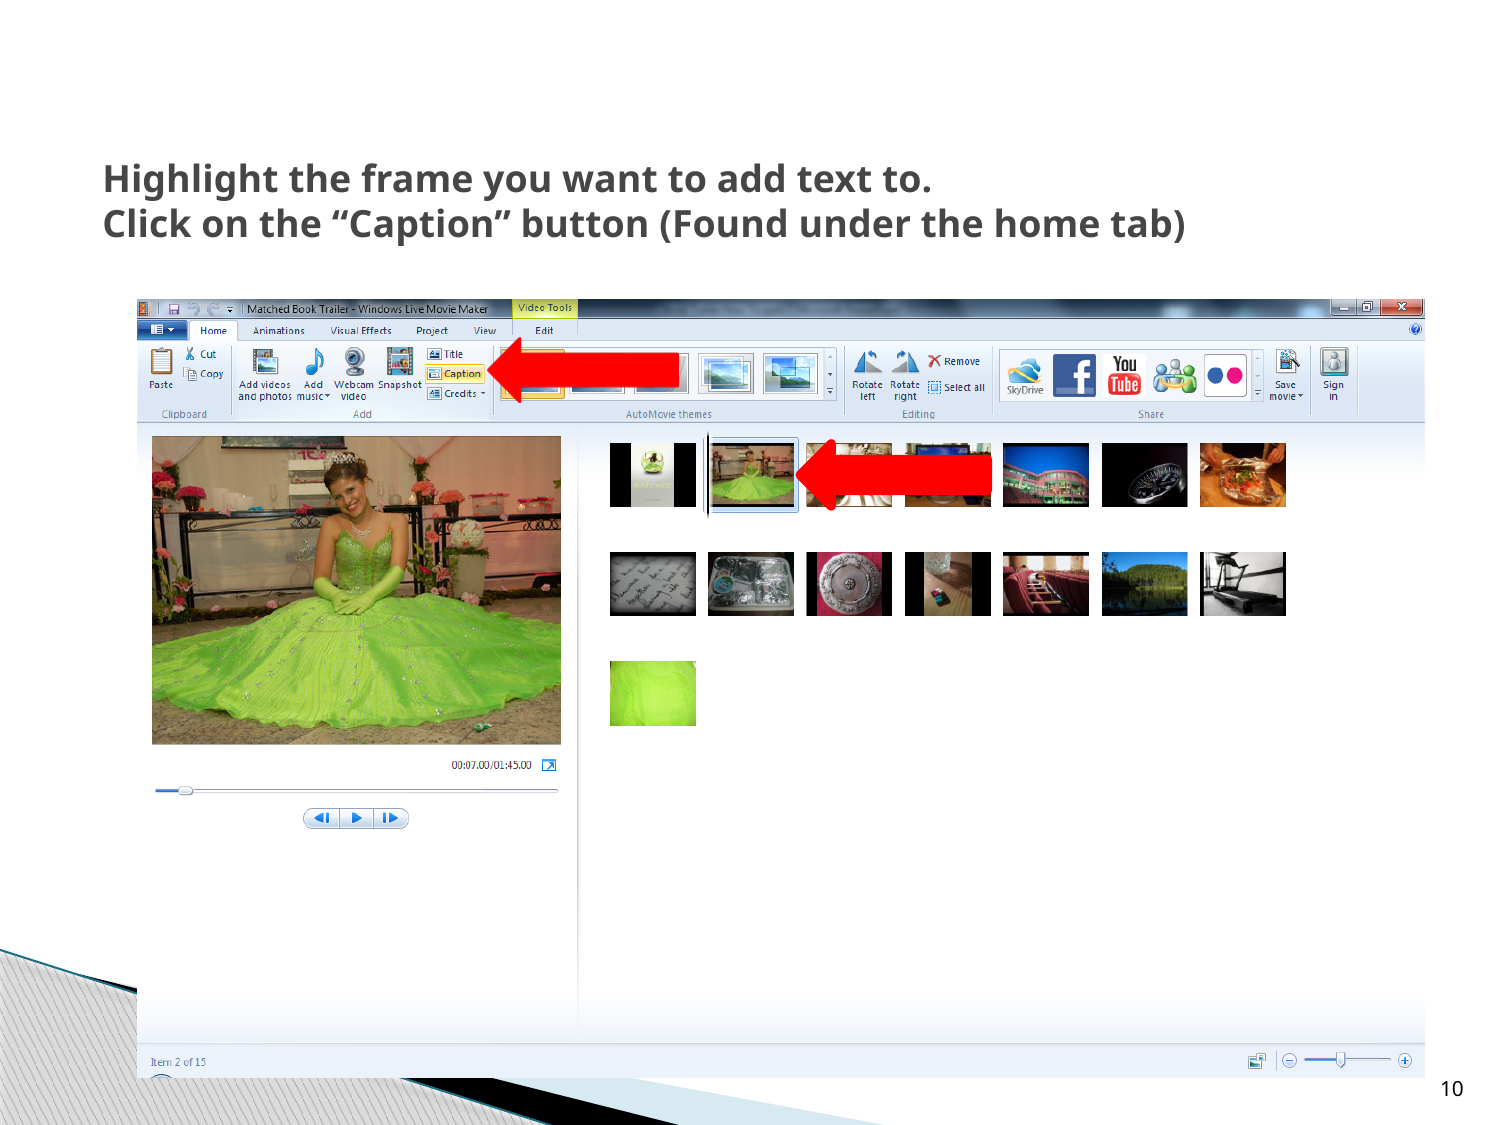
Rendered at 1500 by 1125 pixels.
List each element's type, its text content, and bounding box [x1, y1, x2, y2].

title Highlight the frame you want to add text to. Click on the “Caption” button (Found under the home tab) [87, 112, 1438, 288]
picture [137, 299, 1426, 1079]
slide_number 10 [1418, 1051, 1479, 1112]
